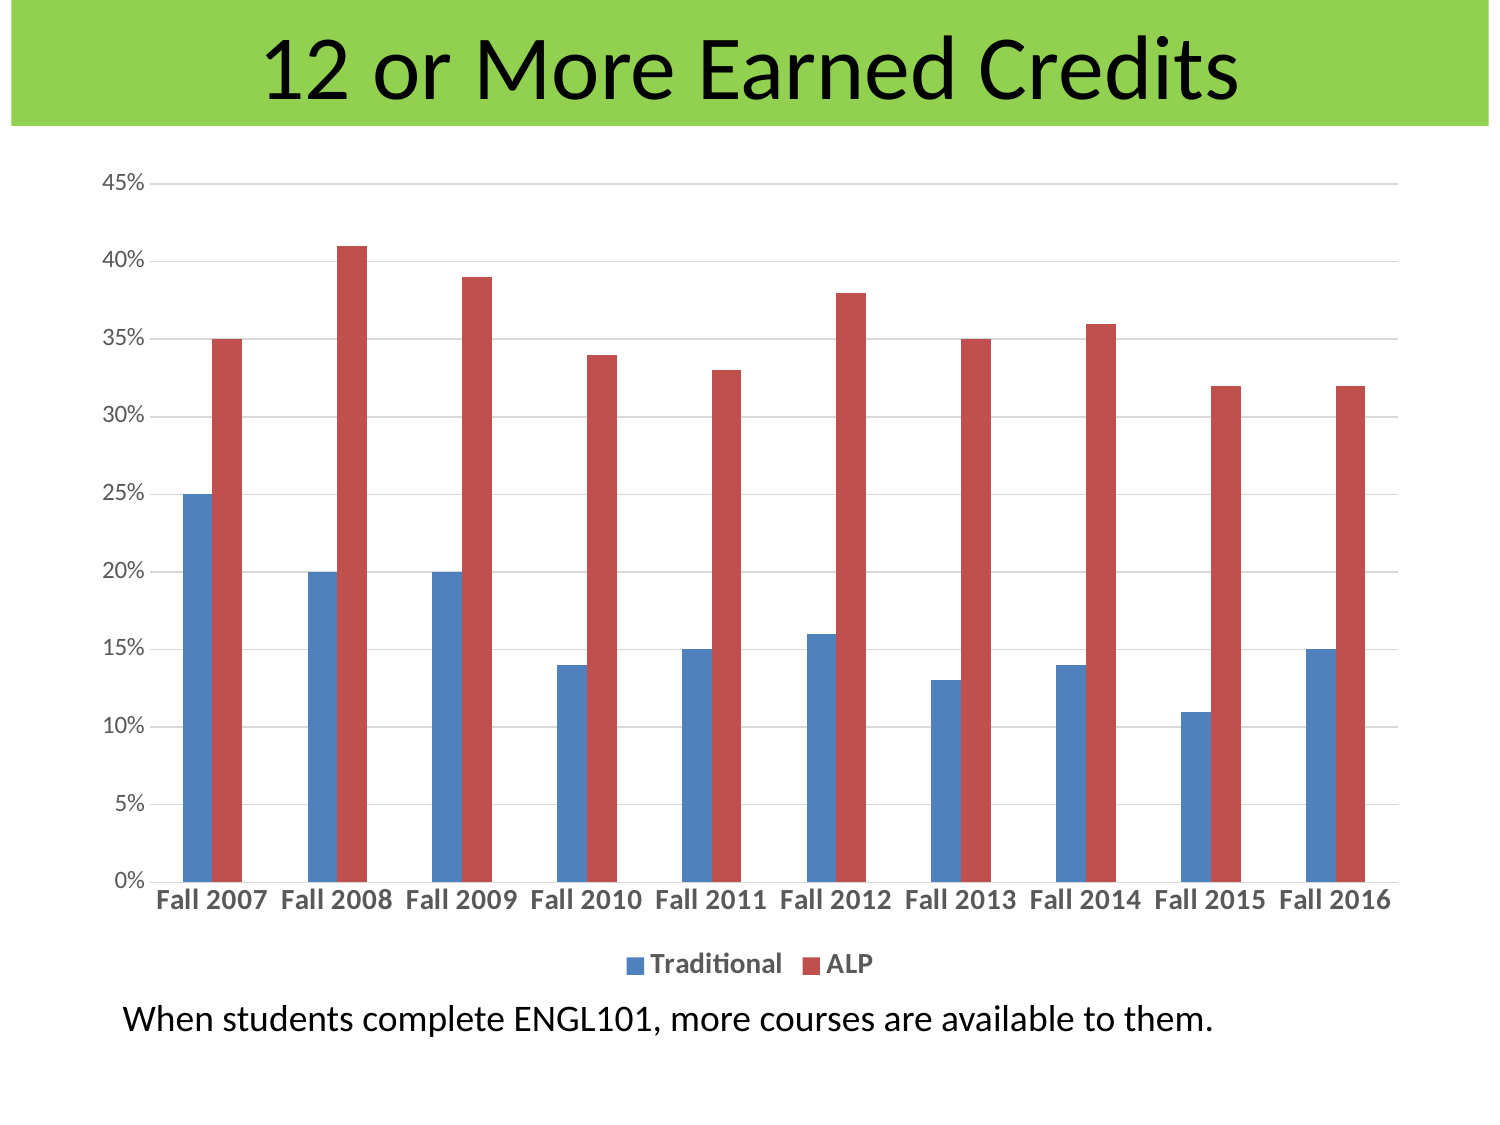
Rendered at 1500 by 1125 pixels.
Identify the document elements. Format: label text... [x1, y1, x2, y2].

text_box When students complete ENGL101, more courses are available to them. [108, 987, 1439, 1047]
title 12 or More Earned Credits [11, 0, 1489, 126]
chart [74, 154, 1426, 988]
